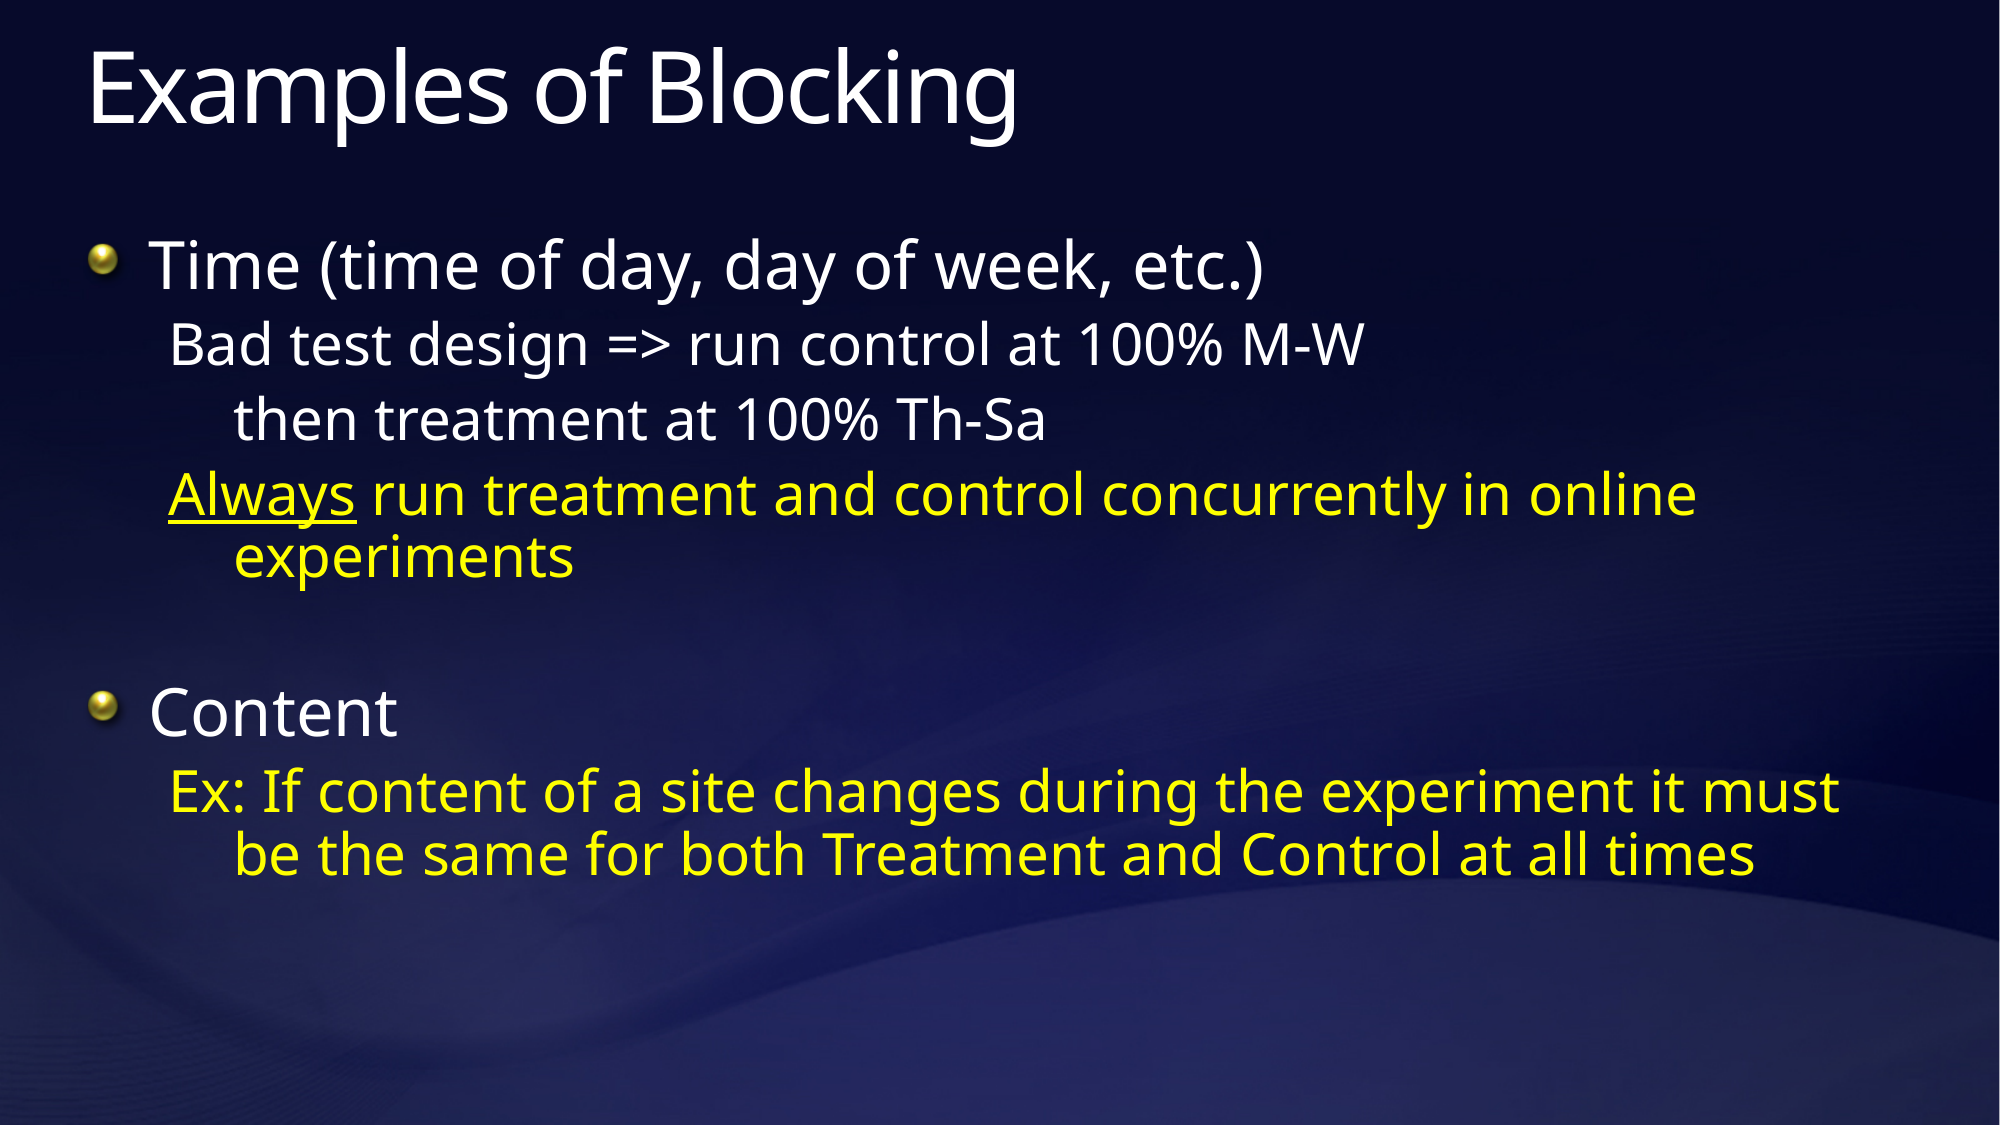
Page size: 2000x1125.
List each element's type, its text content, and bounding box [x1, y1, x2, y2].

title Examples of Blocking [84, 37, 1917, 147]
list Time (time of day, day of week, etc.) Bad test design => run control at 100% M-W then treatment at 100% Th-Sa Always run treatment and control concurrently in online experiments Content Ex: If content of a site changes during the experiment it must be the same for both Treatment and Control at all times [83, 231, 1917, 999]
picture [0, 0, 2000, 1125]
